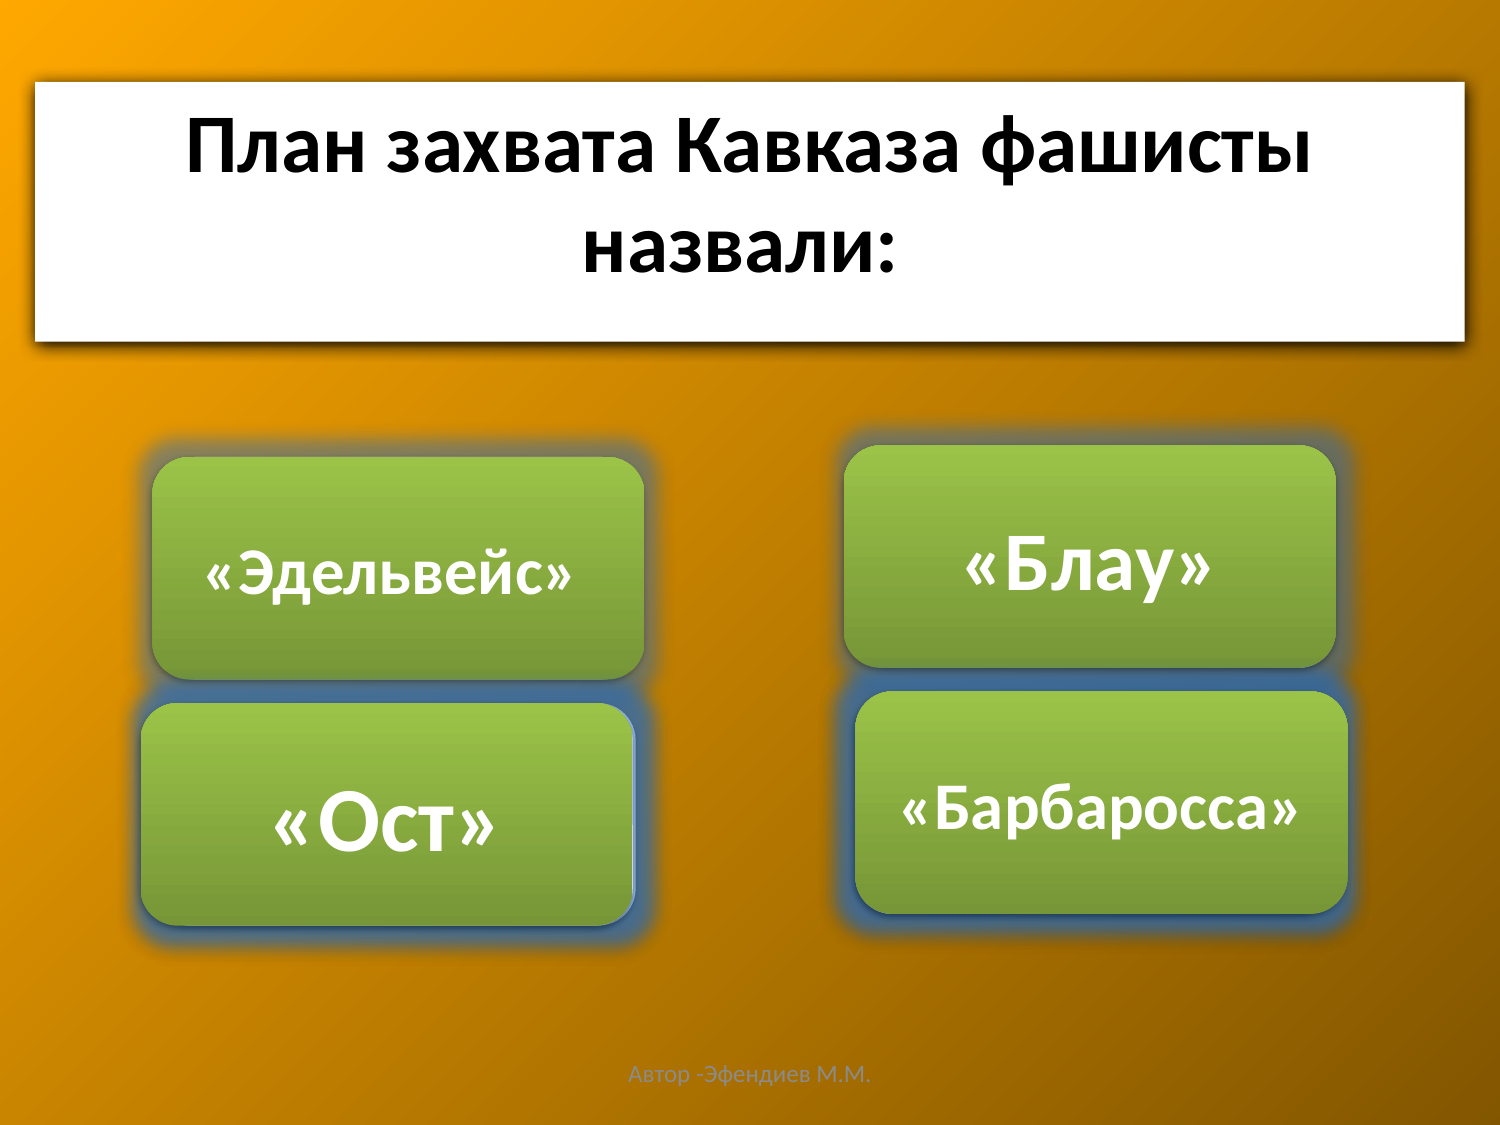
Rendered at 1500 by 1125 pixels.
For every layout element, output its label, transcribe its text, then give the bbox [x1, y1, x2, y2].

footer Автор -Эфендиев М.М. [512, 1042, 988, 1103]
text_box «Эдельвейс» [152, 456, 645, 674]
text_box «Барбаросса» [855, 691, 1348, 914]
text_box «Ост» [140, 703, 633, 926]
text_box План захвата Кавказа фашисты назвали: [33, 80, 1467, 344]
text_box «Блау» [843, 445, 1336, 662]
